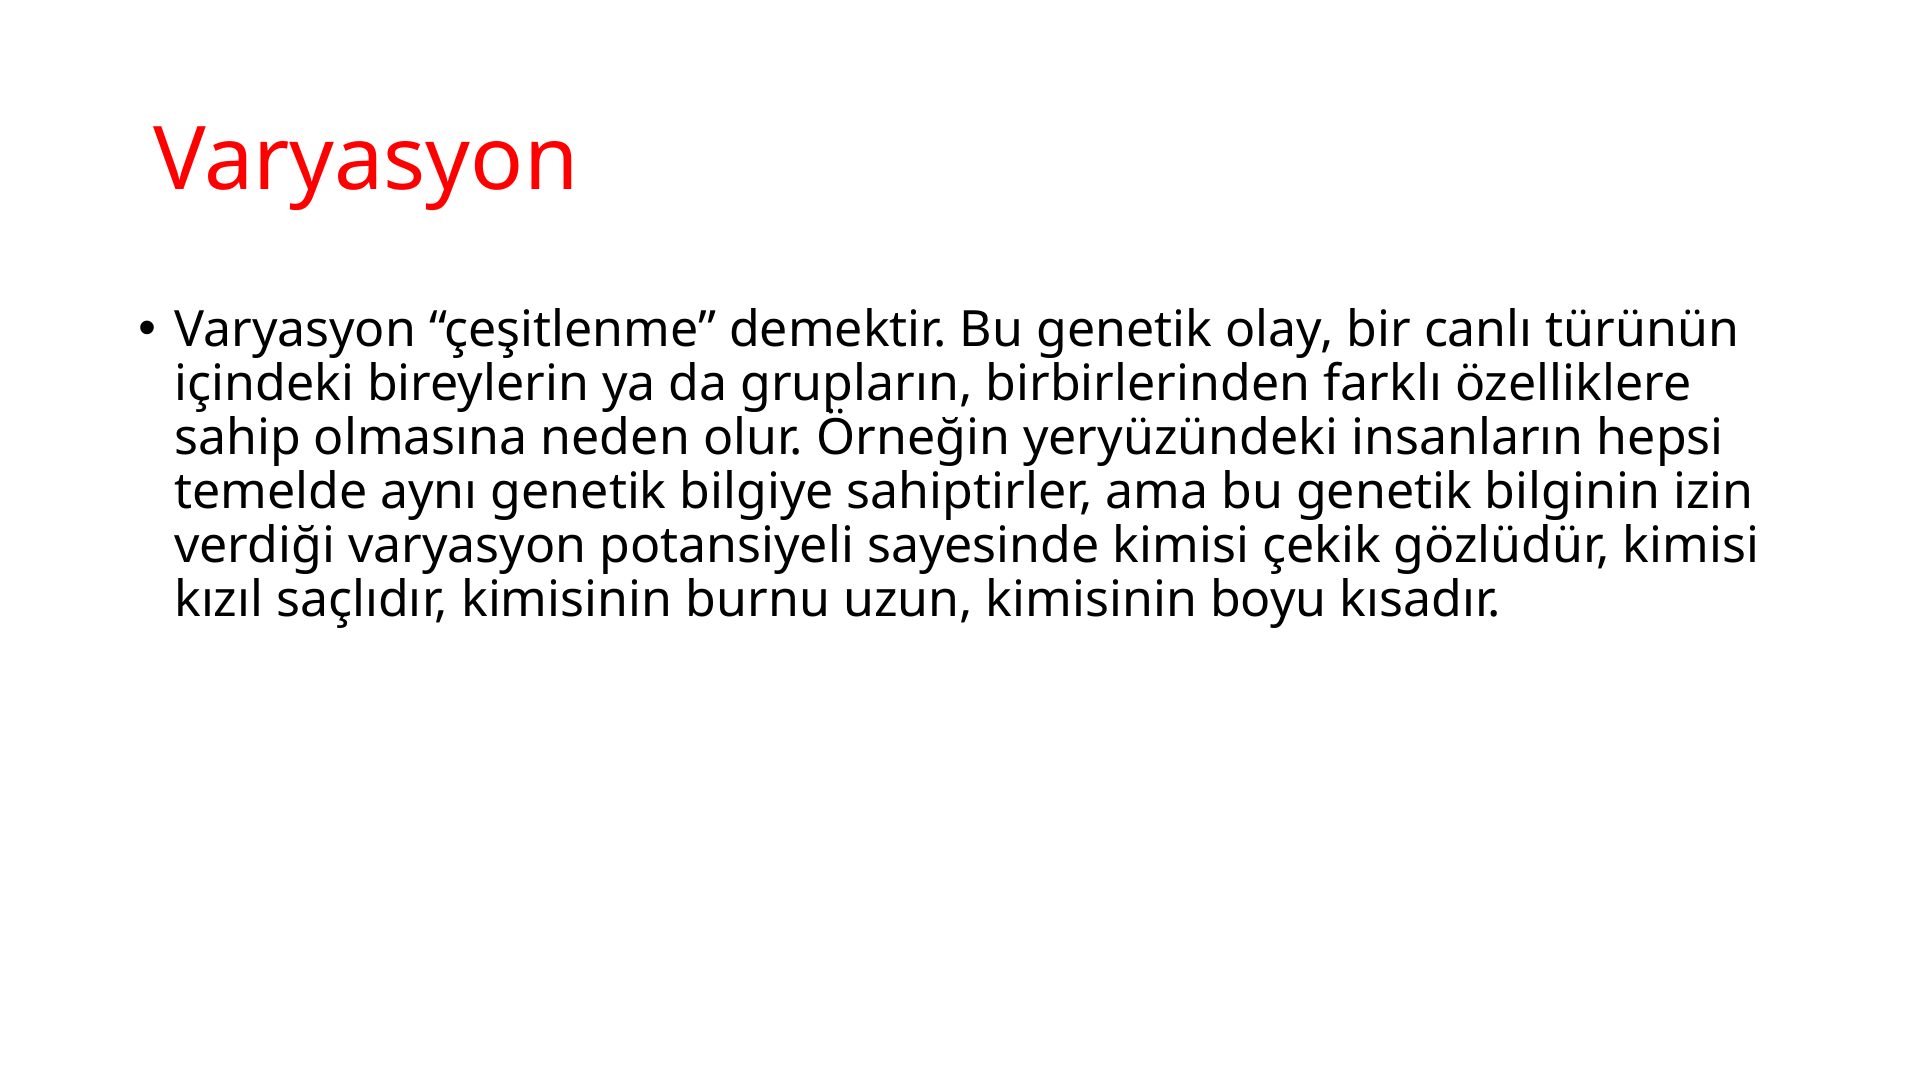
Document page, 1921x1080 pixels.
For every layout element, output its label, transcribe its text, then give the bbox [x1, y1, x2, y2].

title Varyasyon [138, 56, 1795, 266]
list Varyasyon “çeşitlenme” demektir. Bu genetik olay, bir canlı türünün içindeki bireylerin ya da grupların, birbirlerinden farklı özelliklere sahip olmasına neden olur. Örneğin yeryüzündeki insanların hepsi temelde aynı genetik bilgiye sahiptirler, ama bu genetik bilginin izin verdiği varyasyon potansiyeli sayesinde kimisi çekik gözlüdür, kimisi kızıl saçlıdır, kimisinin burnu uzun, kimisinin boyu kısadır. [123, 295, 1780, 981]
